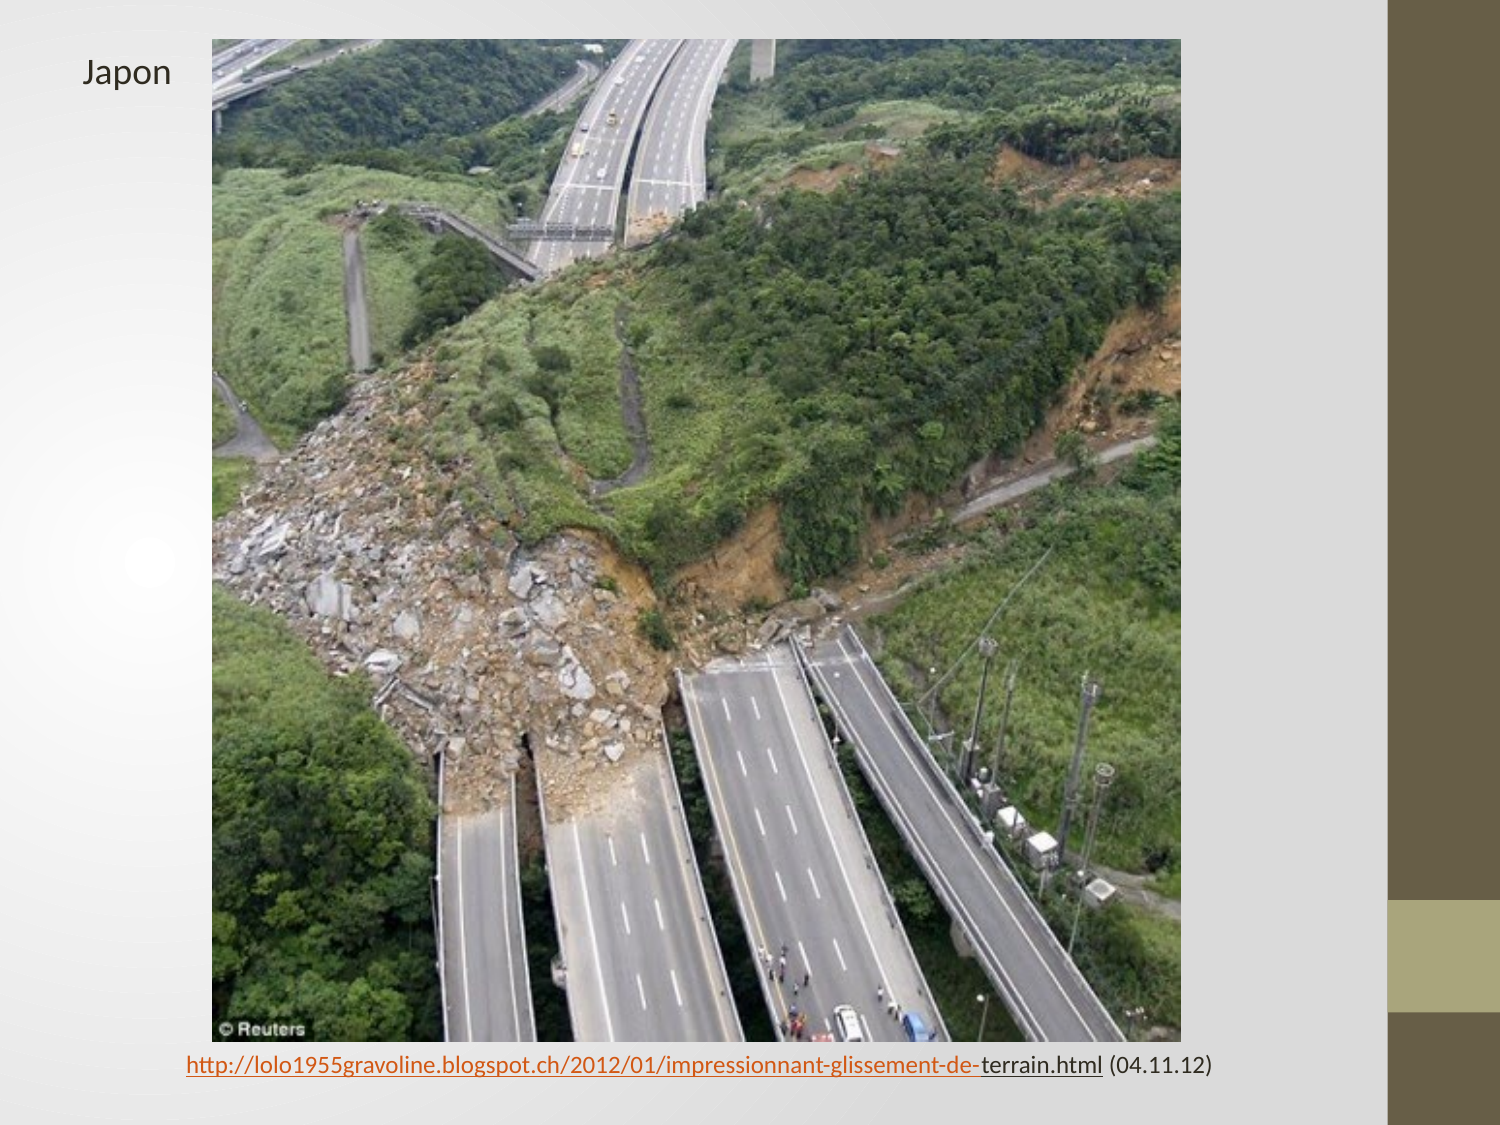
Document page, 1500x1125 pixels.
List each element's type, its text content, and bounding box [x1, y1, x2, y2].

text_box Japon [68, 39, 187, 99]
text_box http://lolo1955gravoline.blogspot.ch/2012/01/impressionnant-glissement-de-terrain.html (04.11.12) [171, 1041, 1360, 1087]
picture [212, 38, 1181, 1043]
